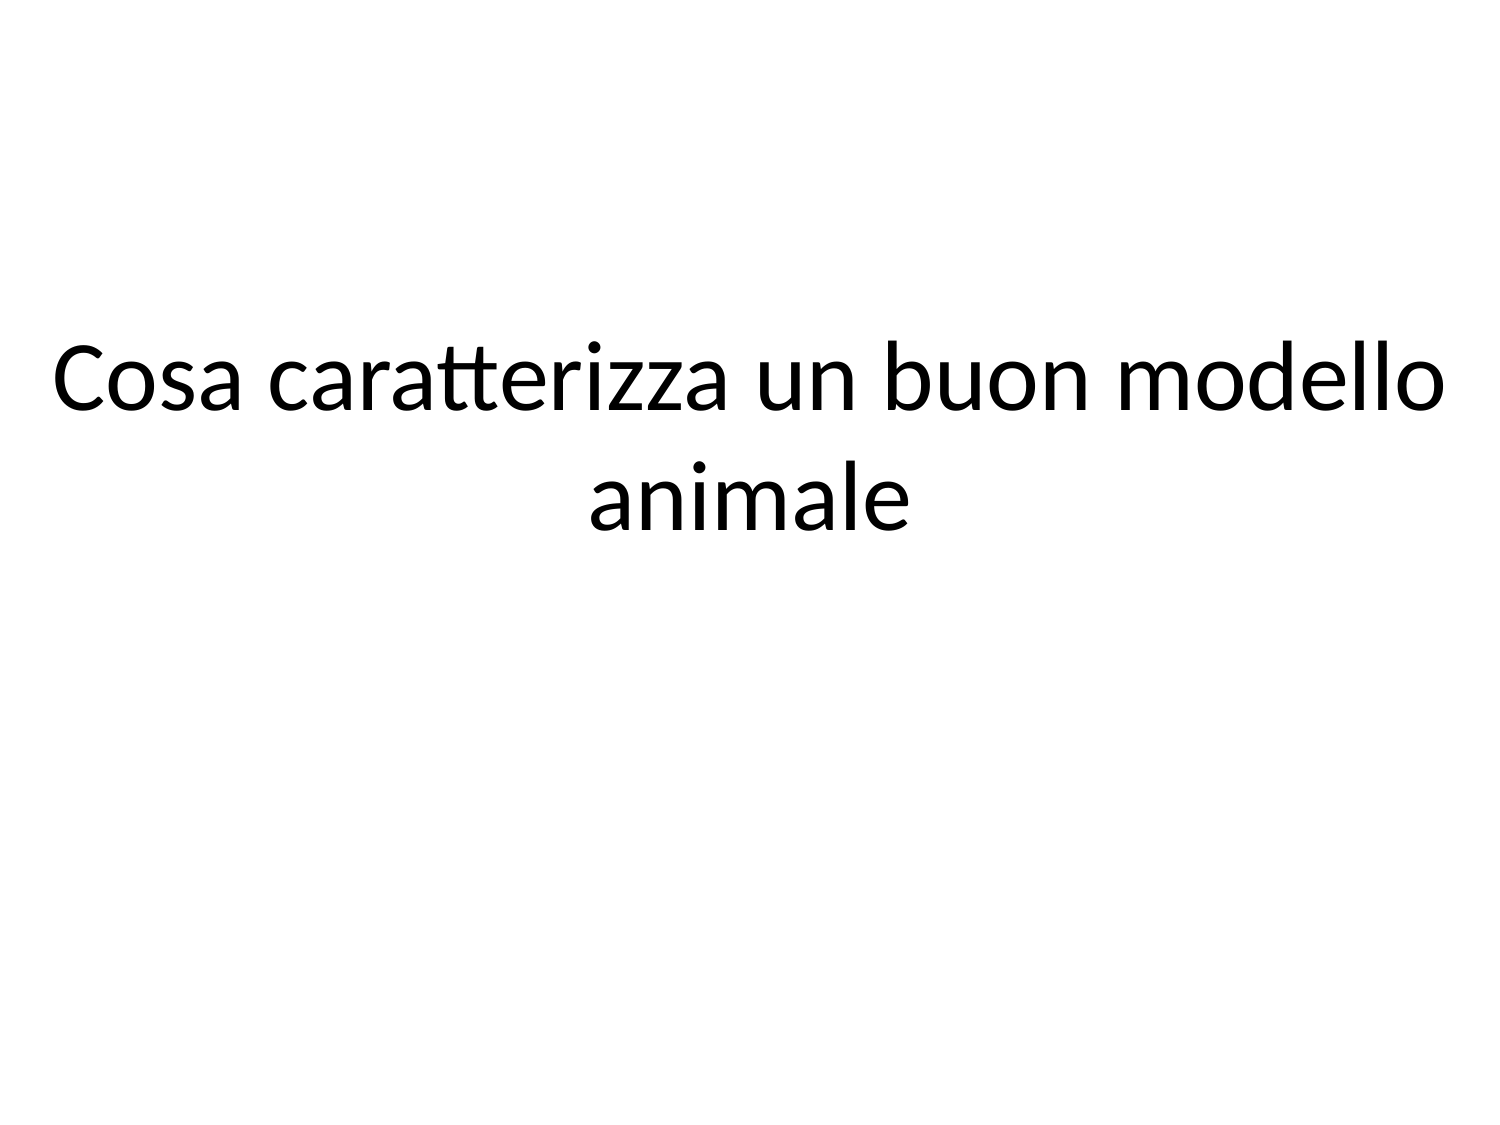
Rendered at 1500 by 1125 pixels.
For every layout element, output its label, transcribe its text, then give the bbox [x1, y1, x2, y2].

text_box Cosa caratterizza un buon modello animale [0, 302, 1500, 558]
